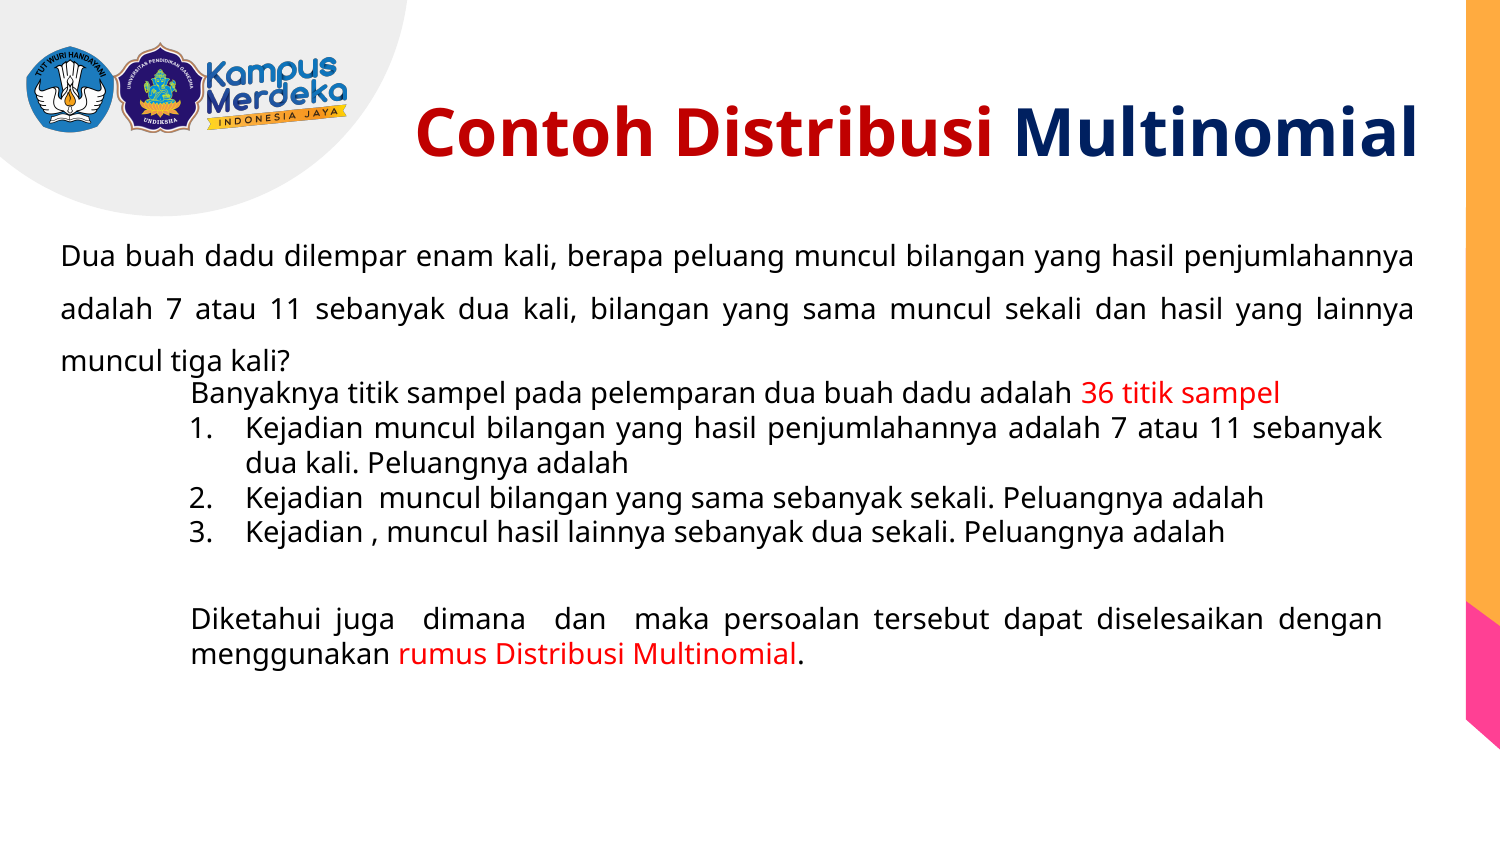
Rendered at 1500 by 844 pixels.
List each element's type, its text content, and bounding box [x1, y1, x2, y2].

text_box Contoh Distribusi Multinomial [399, 82, 1435, 178]
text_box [0, 42, 347, 135]
text_box Dua buah dadu dilempar enam kali, berapa peluang muncul bilangan yang hasil penjumlahannya adalah 7 atau 11 sebanyak dua kali, bilangan yang sama muncul sekali dan hasil yang lainnya muncul tiga kali? [45, 212, 1432, 385]
